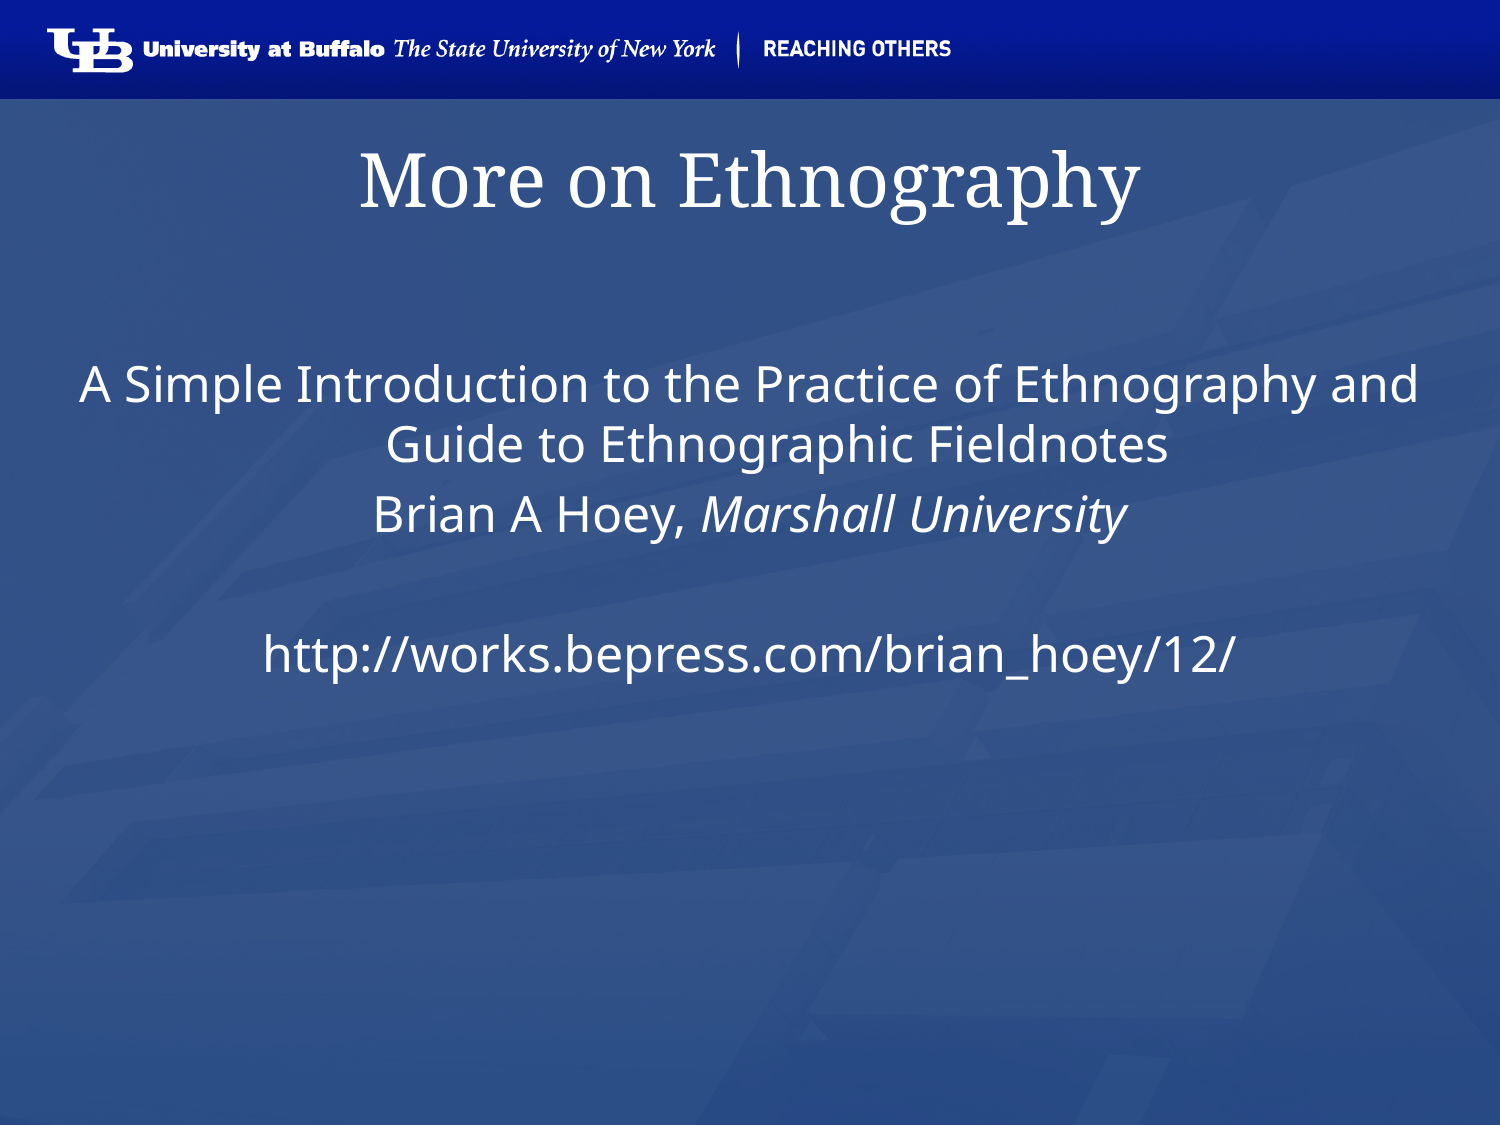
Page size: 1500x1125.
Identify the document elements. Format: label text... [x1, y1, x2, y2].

list A Simple Introduction to the Practice of Ethnography and Guide to Ethnographic Fieldnotes Brian A Hoey, Marshall University http://works.bepress.com/brian_hoey/12/ [37, 275, 1463, 1088]
title More on Ethnography [37, 125, 1463, 250]
picture [0, 0, 1500, 99]
